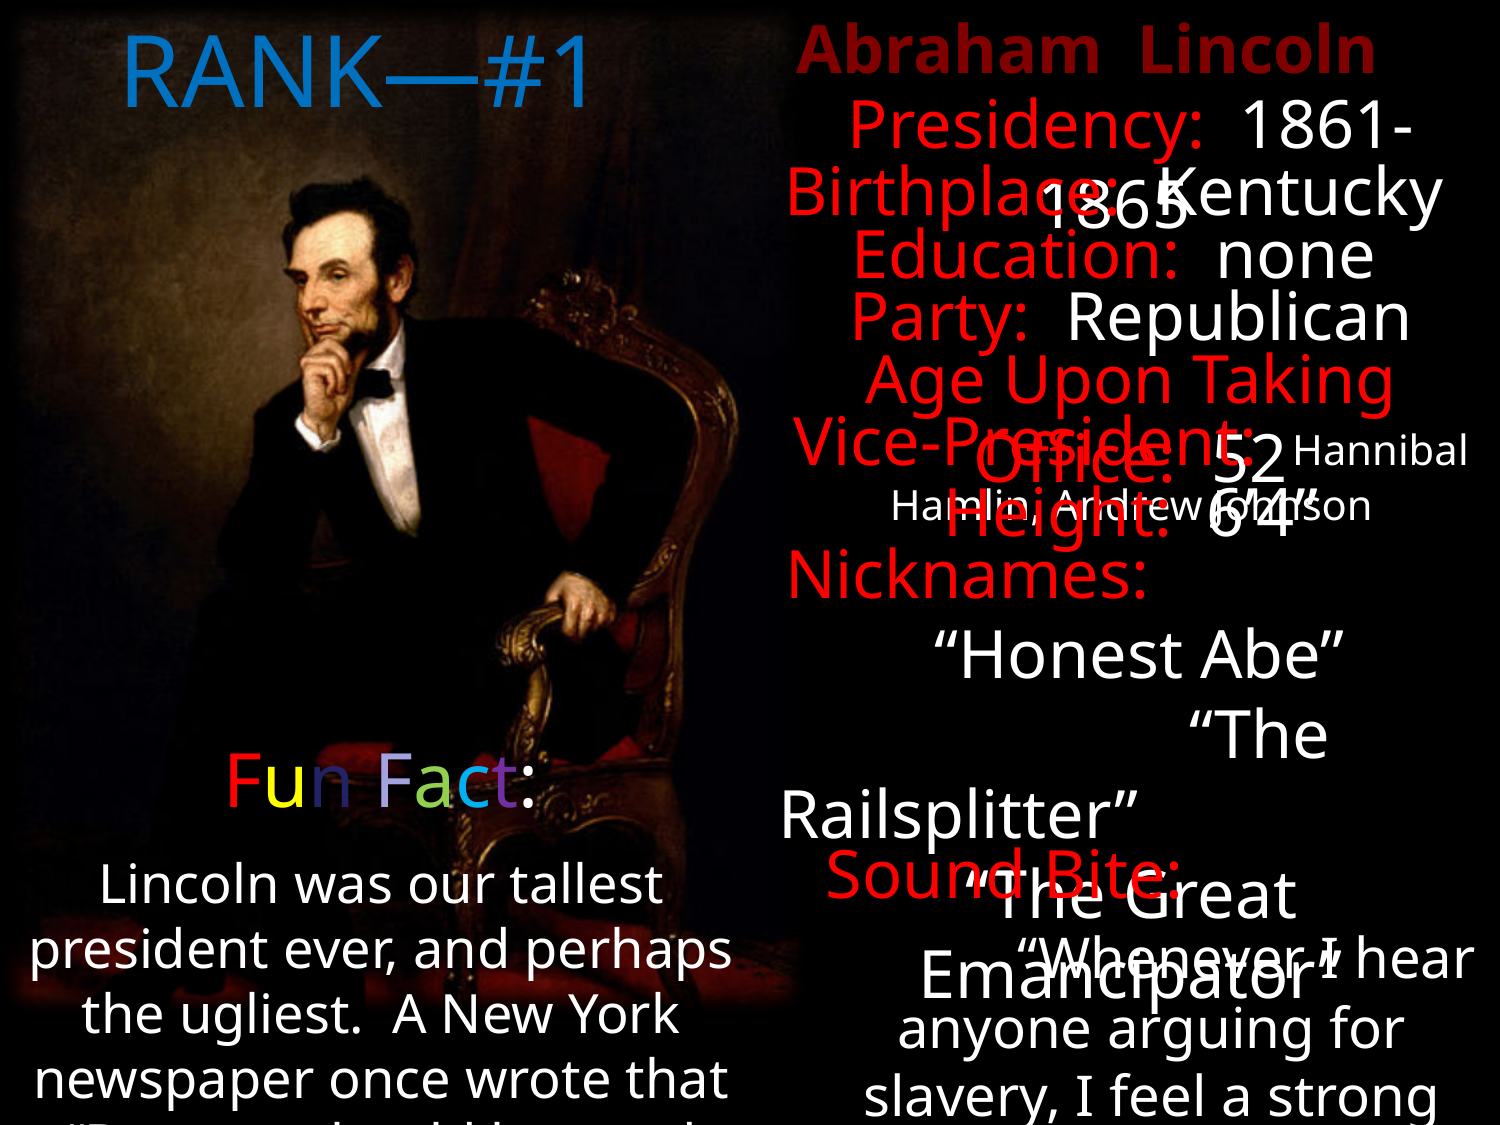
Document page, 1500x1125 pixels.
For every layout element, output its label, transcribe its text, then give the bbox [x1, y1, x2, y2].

text_box Education: none [813, 213, 1488, 283]
text_box Age Upon Taking Office: 52 [812, 339, 1486, 402]
text_box Fun Fact: Lincoln was our tallest president ever, and perhaps the ugliest. A New York newspaper once wrote that “Barnum should buy and exhibit him as a zoological curiosity.” [17, 1024, 747, 1125]
text_box Abraham Lincoln [812, 18, 1484, 78]
text_box Height: 6’4” [812, 472, 1489, 534]
picture [0, 0, 809, 1015]
text_box Party: Republican [813, 297, 1484, 339]
text_box Sound Bite: “Whenever I hear anyone arguing for slavery, I feel a strong impulse to see it tried on him personally.” [813, 834, 1487, 1125]
text_box Birthplace: Kentucky [813, 158, 1489, 221]
text_box Nicknames: “Honest Abe” “The Railsplitter” “The Great Emancipator” [812, 534, 1487, 1001]
text_box Presidency: 1861-1865 [812, 95, 1483, 143]
text_box Vice-President: Hannibal Hamlin, Andrew Johnson [813, 401, 1488, 474]
